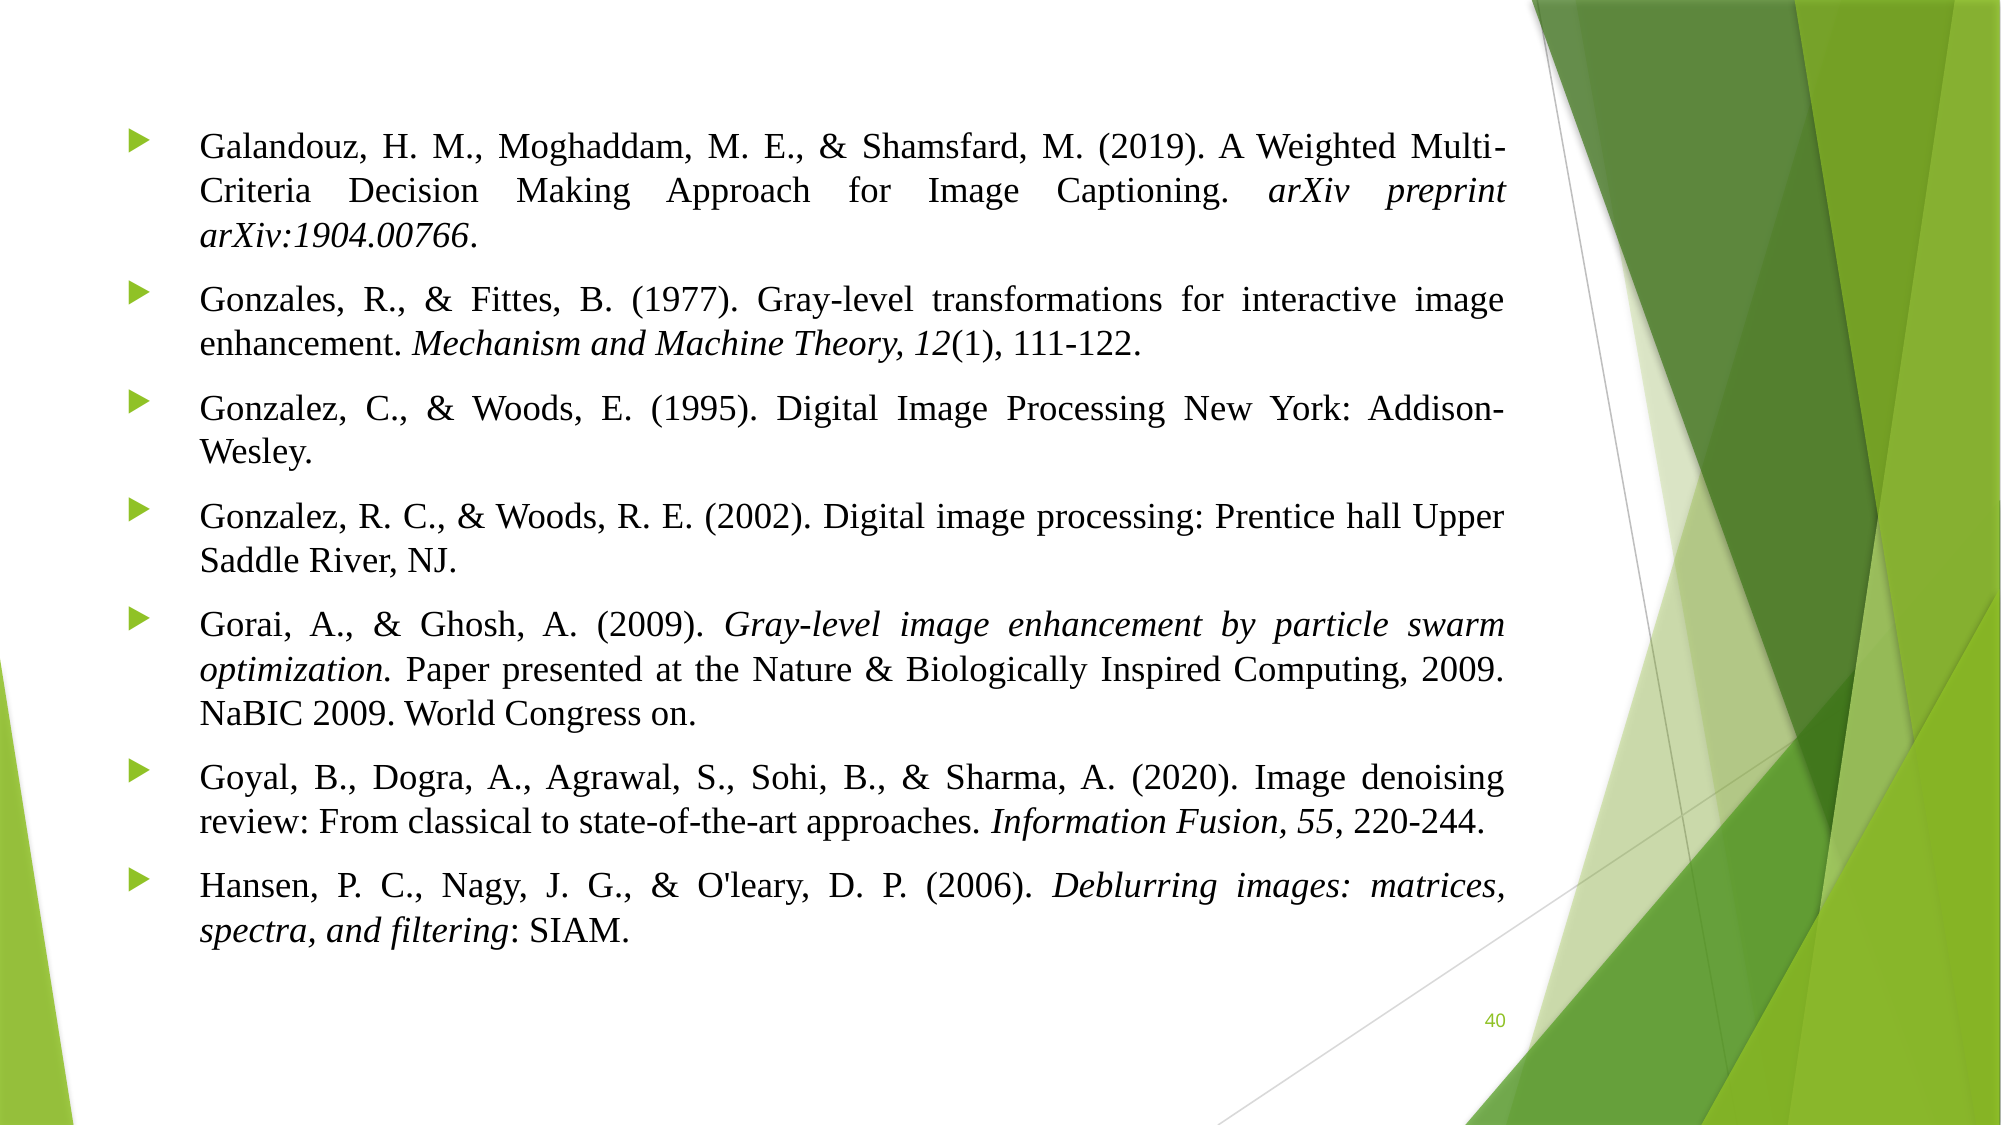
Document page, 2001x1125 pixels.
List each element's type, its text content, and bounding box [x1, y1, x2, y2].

list Galandouz, H. M., Moghaddam, M. E., & Shamsfard, M. (2019). A Weighted Multi-Criteria Decision Making Approach for Image Captioning. arXiv preprint arXiv:1904.00766. Gonzales, R., & Fittes, B. (1977). Gray-level transformations for interactive image enhancement. Mechanism and Machine Theory, 12(1), 111-122. Gonzalez, C., & Woods, E. (1995). Digital Image Processing New York: Addison-Wesley. Gonzalez, R. C., & Woods, R. E. (2002). Digital image processing: Prentice hall Upper Saddle River, NJ. Gorai, A., & Ghosh, A. (2009). Gray-level image enhancement by particle swarm optimization. Paper presented at the Nature & Biologically Inspired Computing, 2009. NaBIC 2009. World Congress on. Goyal, B., Dogra, A., Agrawal, S., Sohi, B., & Sharma, A. (2020). Image denoising review: From classical to state-of-the-art approaches. Information Fusion, 55, 220-244. Hansen, P. C., Nagy, J. G., & O'leary, D. P. (2006). Deblurring images: matrices, spectra, and filtering: SIAM. [111, 114, 1522, 991]
slide_number 40 [1409, 991, 1522, 1051]
